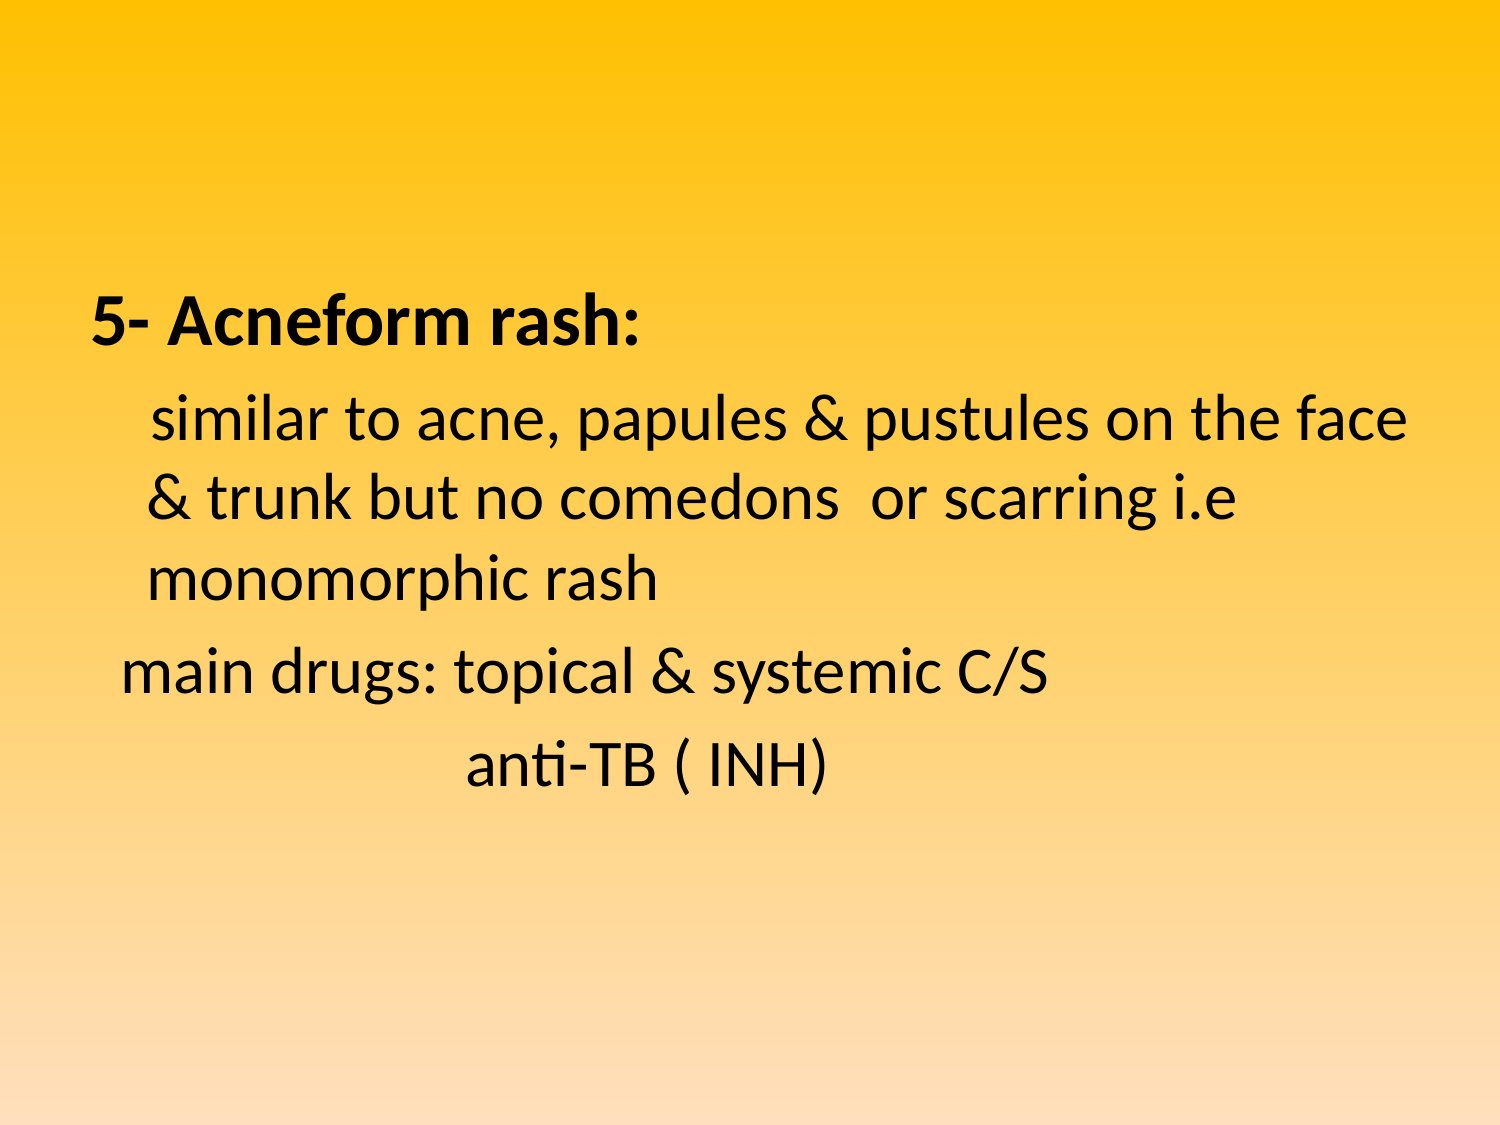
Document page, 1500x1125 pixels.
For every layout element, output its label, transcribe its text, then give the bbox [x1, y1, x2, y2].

list 5- Acneform rash: similar to acne, papules & pustules on the face & trunk but no comedons or scarring i.e monomorphic rash main drugs: topical & systemic C/S anti-TB ( INH) [75, 262, 1425, 1005]
